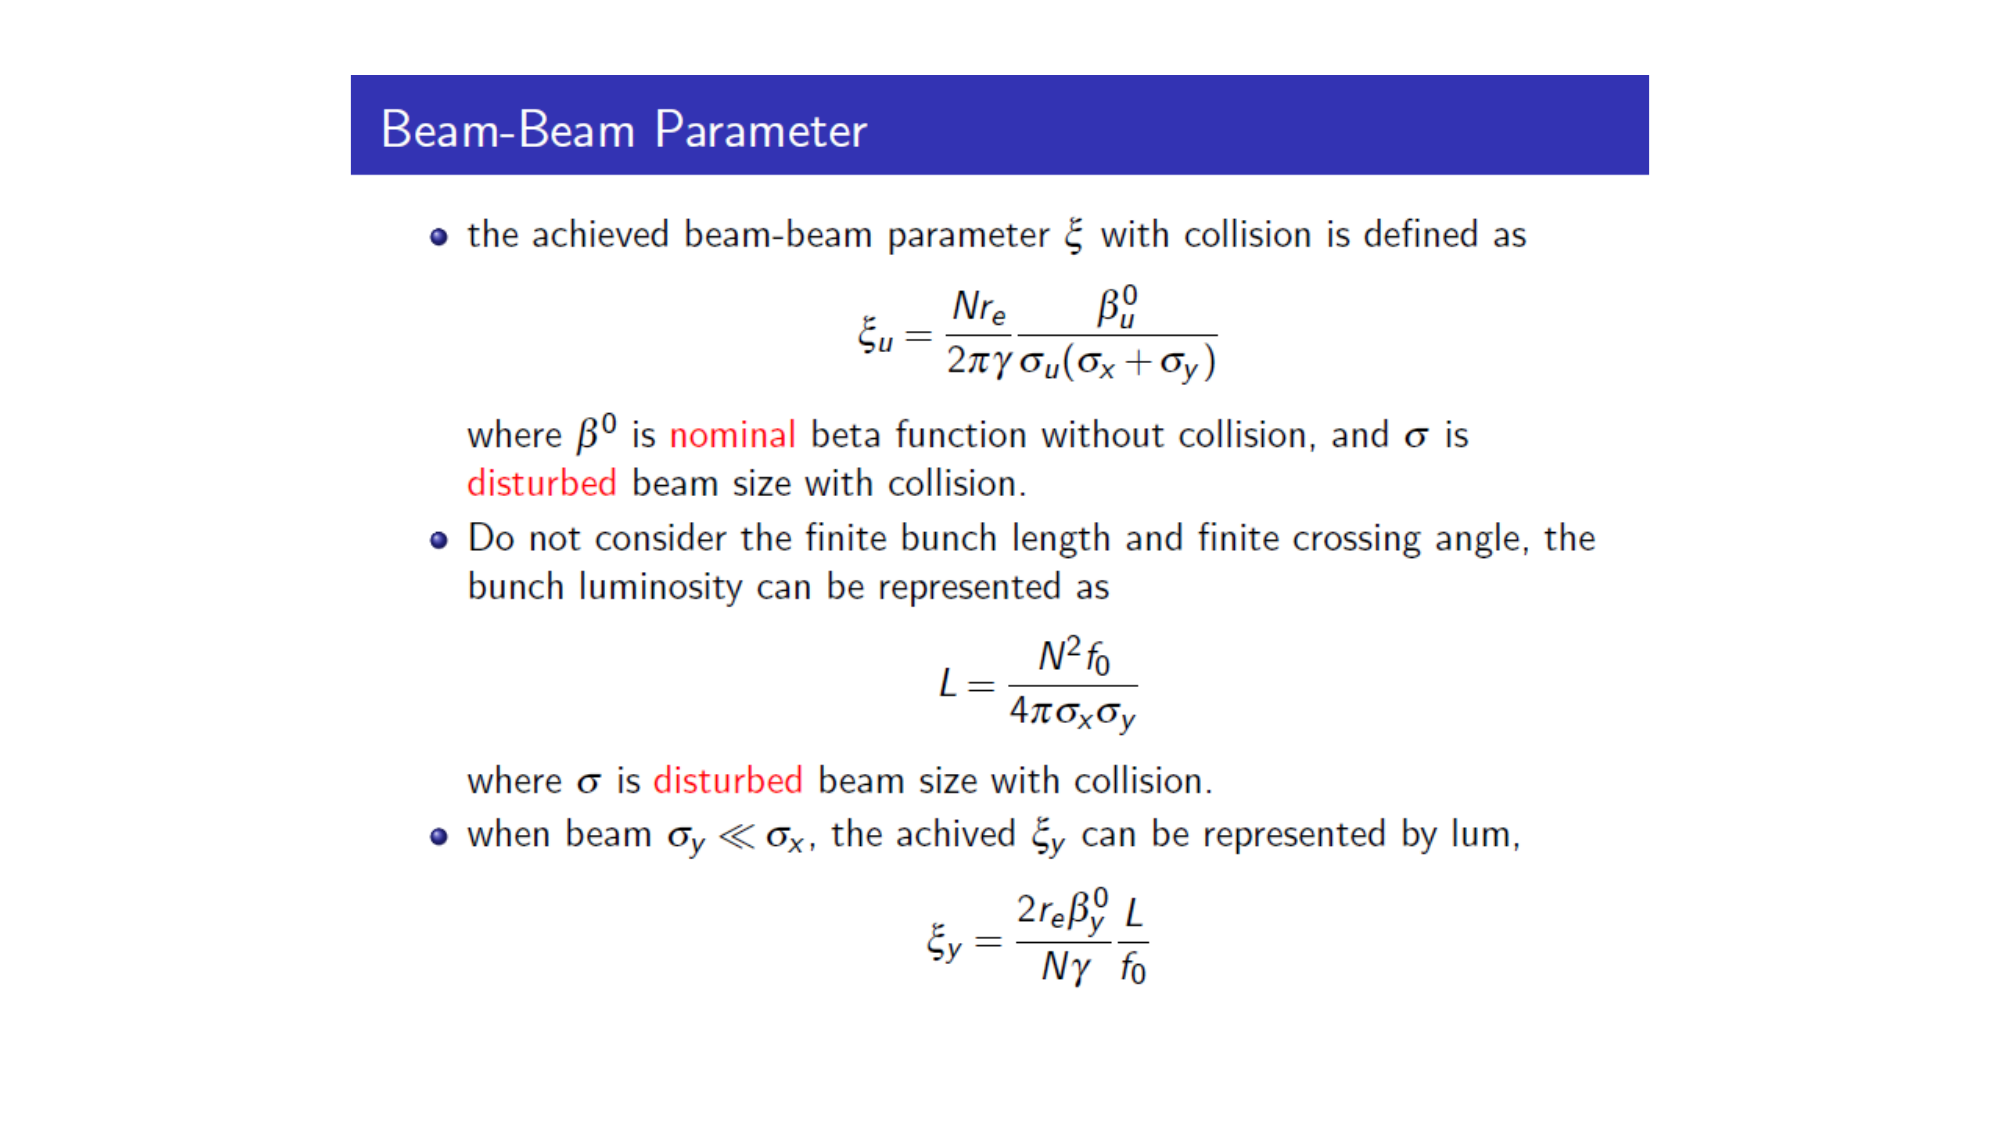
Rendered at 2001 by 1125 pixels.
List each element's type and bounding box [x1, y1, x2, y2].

picture [350, 75, 1650, 1022]
